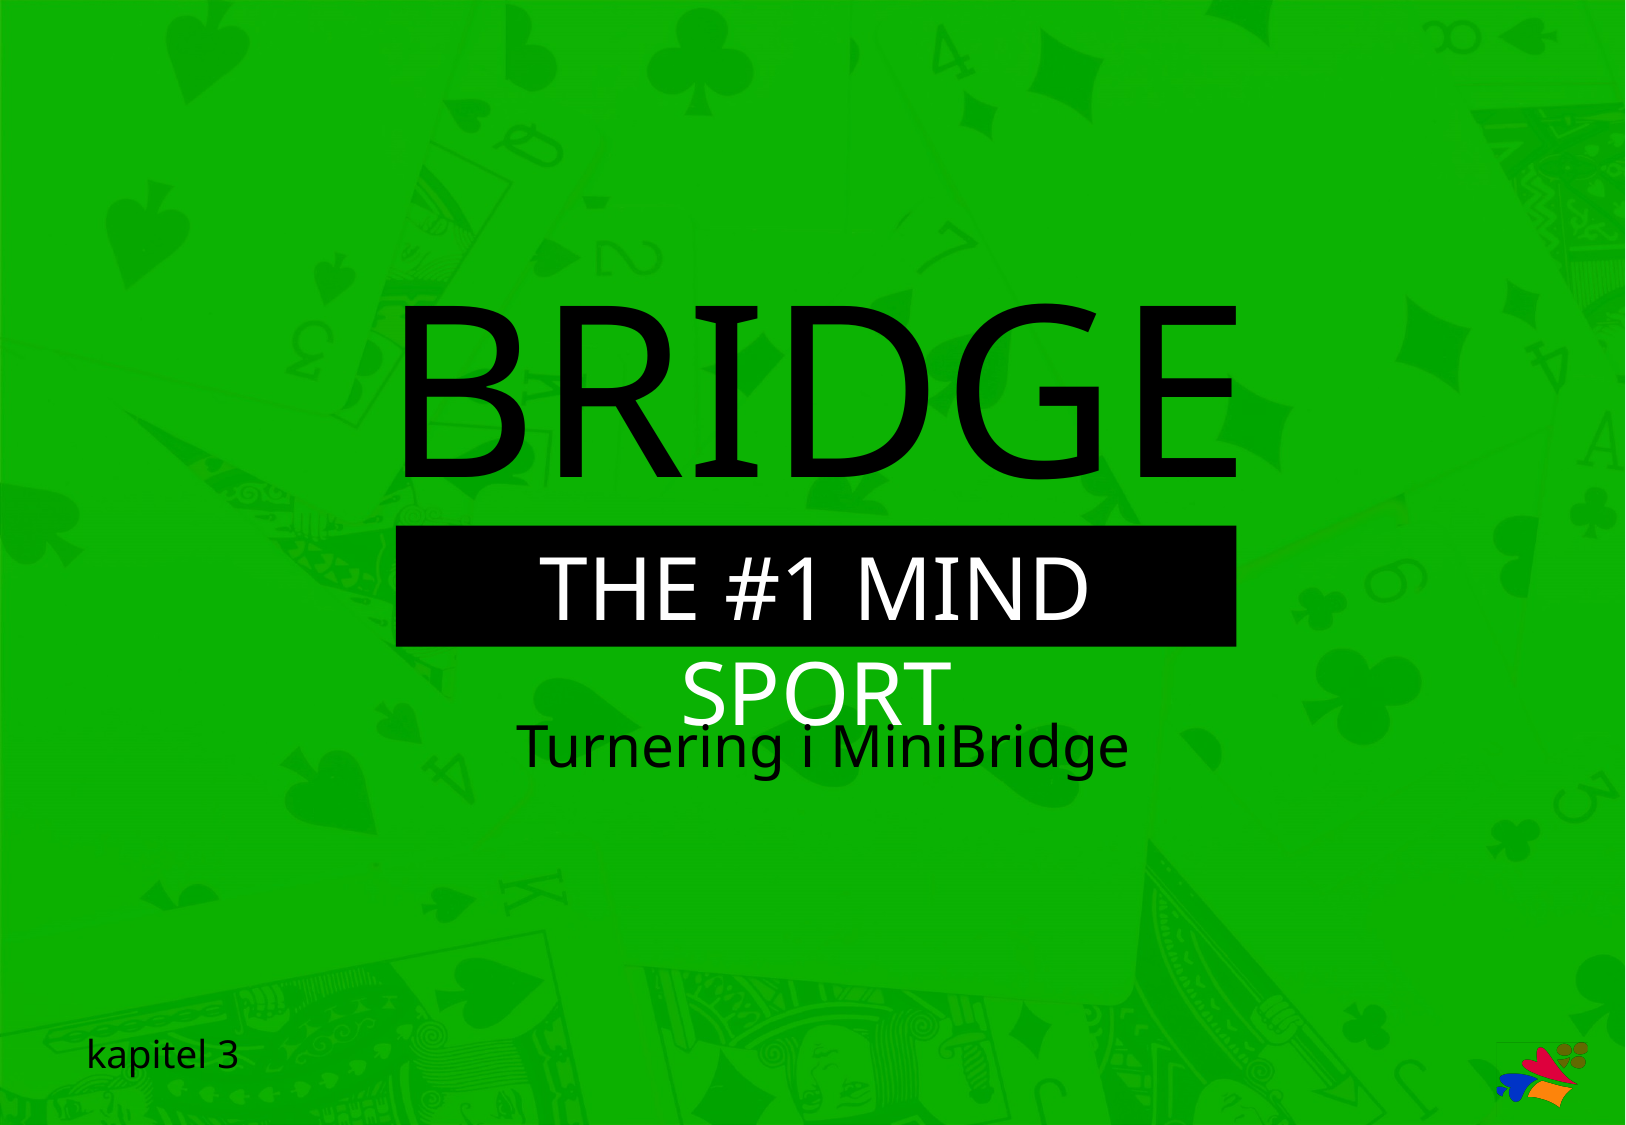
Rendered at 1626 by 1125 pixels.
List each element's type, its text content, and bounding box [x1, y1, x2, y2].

subtitle kapitel 3 [44, 1027, 281, 1087]
text_box Turnering i MiniBridge [450, 710, 1197, 874]
picture [0, 0, 1626, 1125]
